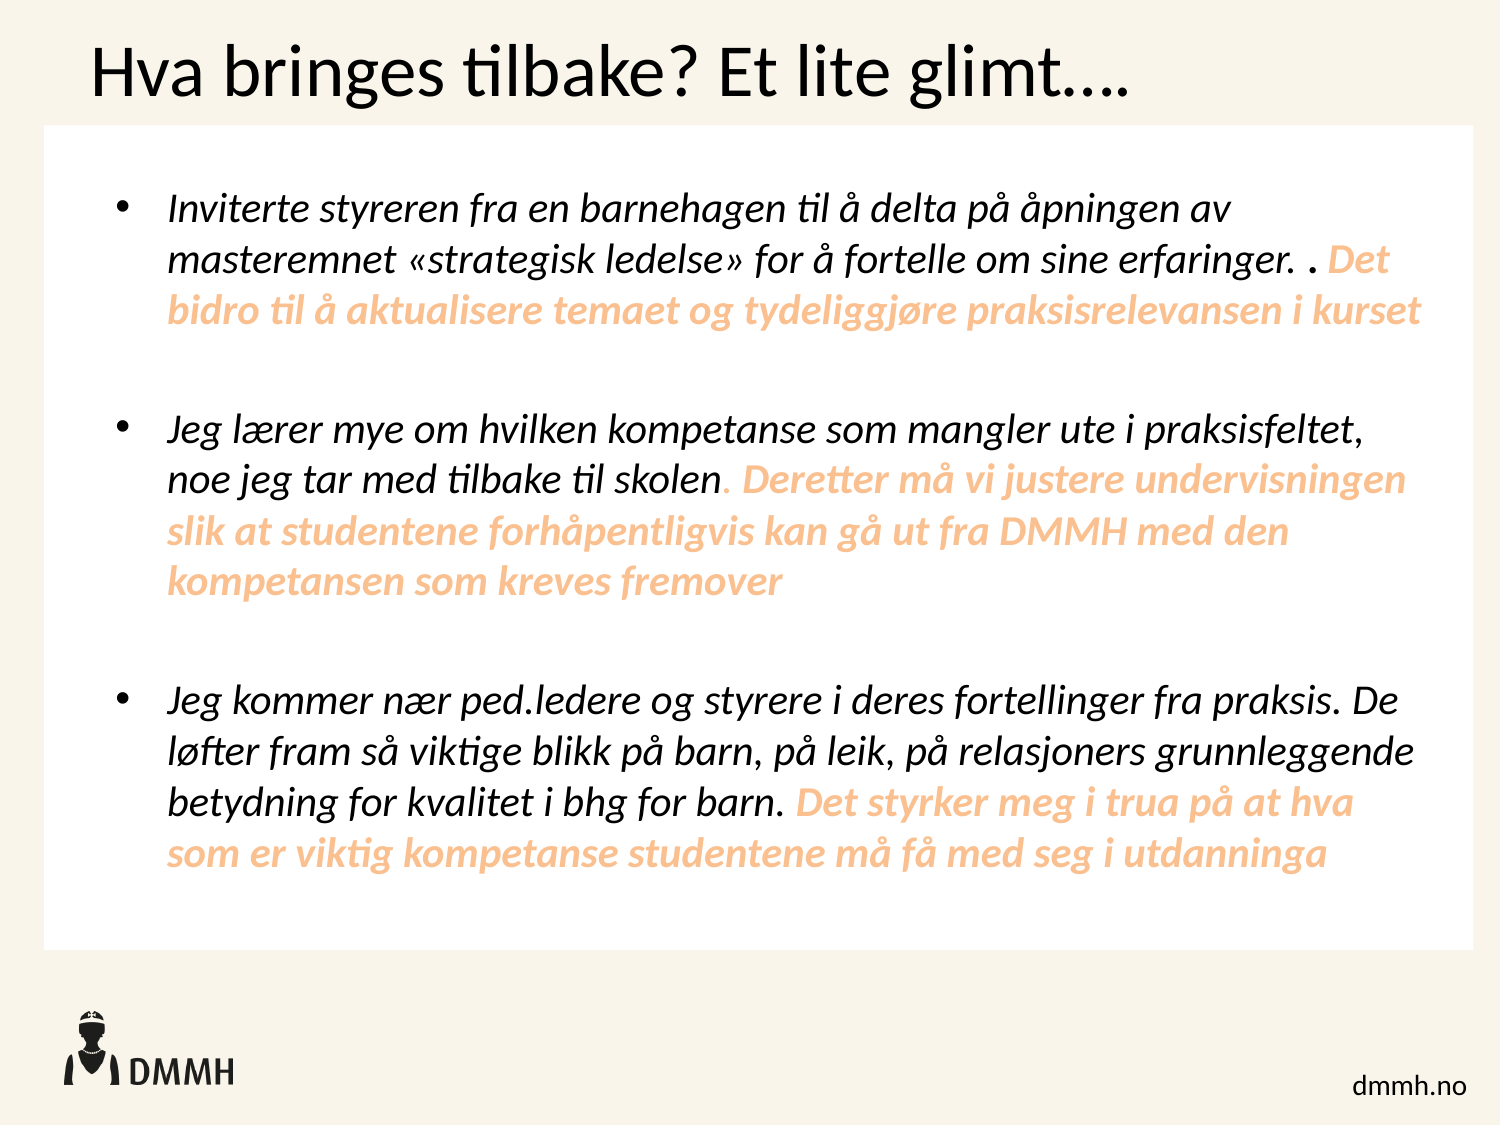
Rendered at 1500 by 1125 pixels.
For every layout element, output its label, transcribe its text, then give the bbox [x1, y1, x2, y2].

picture [64, 1011, 233, 1085]
title Hva bringes tilbake? Et lite glimt…. [75, 30, 1425, 102]
list Inviterte styreren fra en barnehagen til å delta på åpningen av masteremnet «strategisk ledelse» for å fortelle om sine erfaringer. . Det bidro til å aktualisere temaet og tydeliggjøre praksisrelevansen i kurset Jeg lærer mye om hvilken kompetanse som mangler ute i praksisfeltet, noe jeg tar med tilbake til skolen. Deretter må vi justere undervisningen slik at studentene forhåpentligvis kan gå ut fra DMMH med den kompetansen som kreves fremover Jeg kommer nær ped.ledere og styrere i deres fortellinger fra praksis. De løfter fram så viktige blikk på barn, på leik, på relasjoners grunnleggende betydning for kvalitet i bhg for barn. Det styrker meg i trua på at hva som er viktig kompetanse studentene må få med seg i utdanninga [100, 172, 1451, 941]
